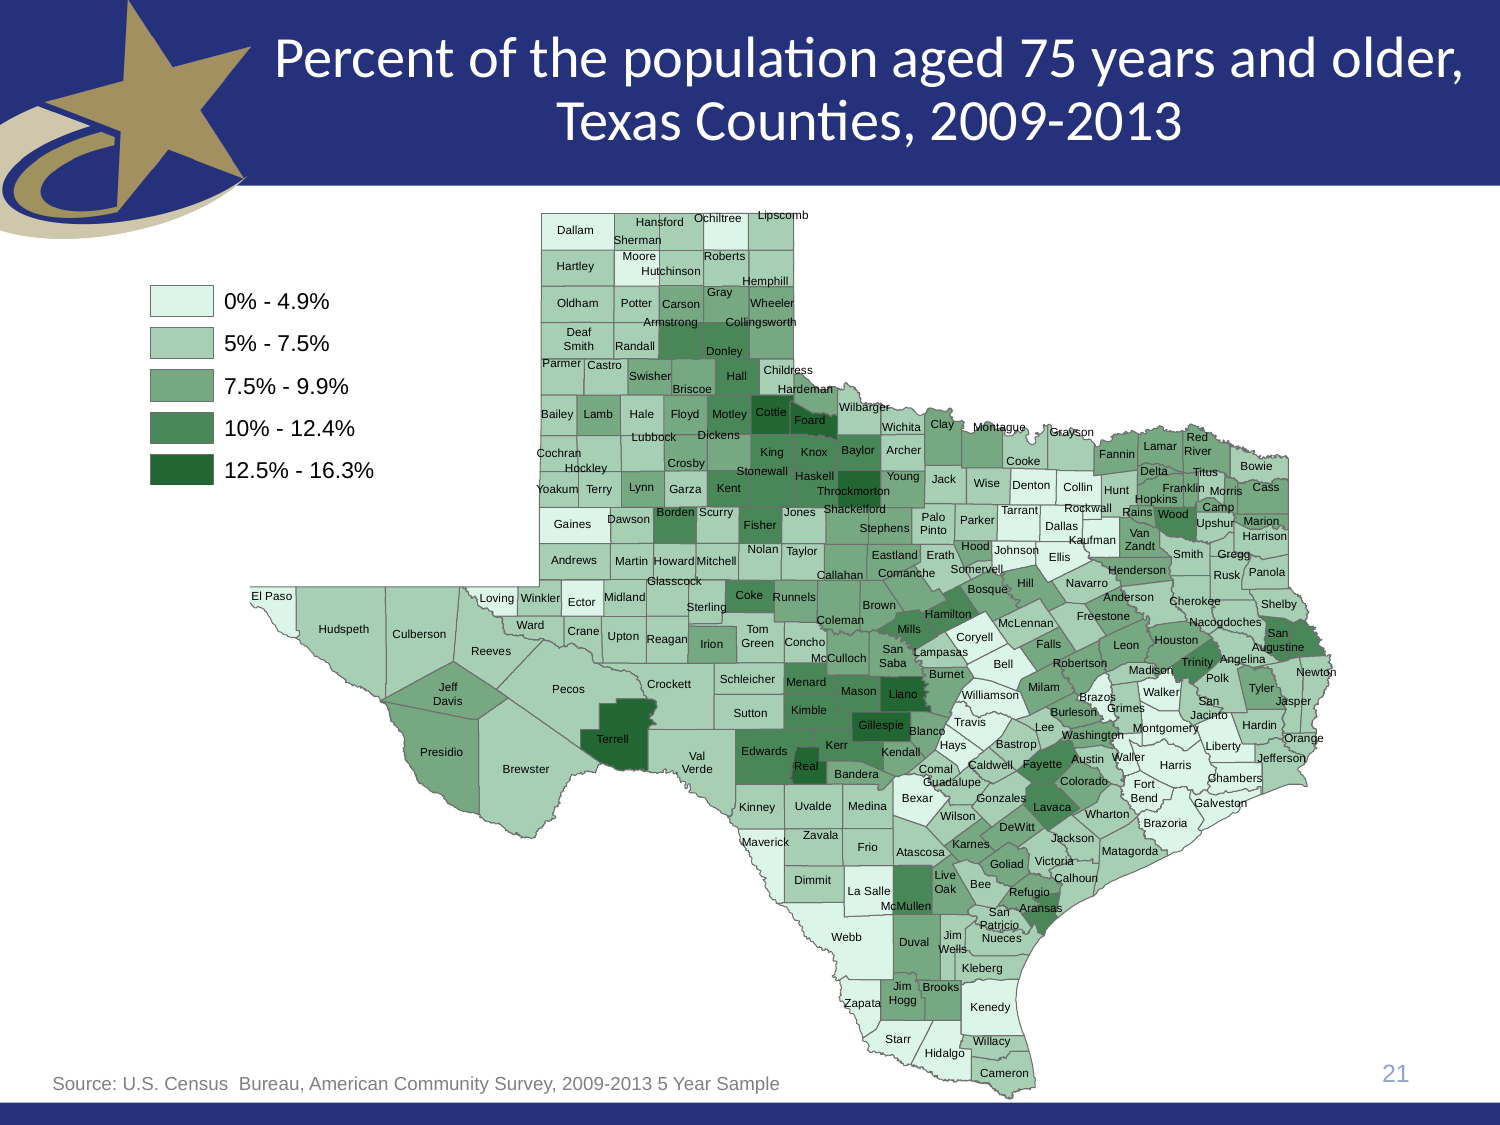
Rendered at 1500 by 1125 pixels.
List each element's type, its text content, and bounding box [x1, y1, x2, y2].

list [249, 162, 1350, 1125]
text_box Source: U.S. Census Bureau, American Community Survey, 2009-2013 5 Year Sample [37, 1062, 249, 1102]
title Percent of the population aged 75 years and older, Texas Counties, 2009-2013 [255, 15, 1485, 165]
slide_number 21 [1350, 1042, 1425, 1103]
picture [0, 0, 251, 239]
picture [149, 274, 444, 487]
